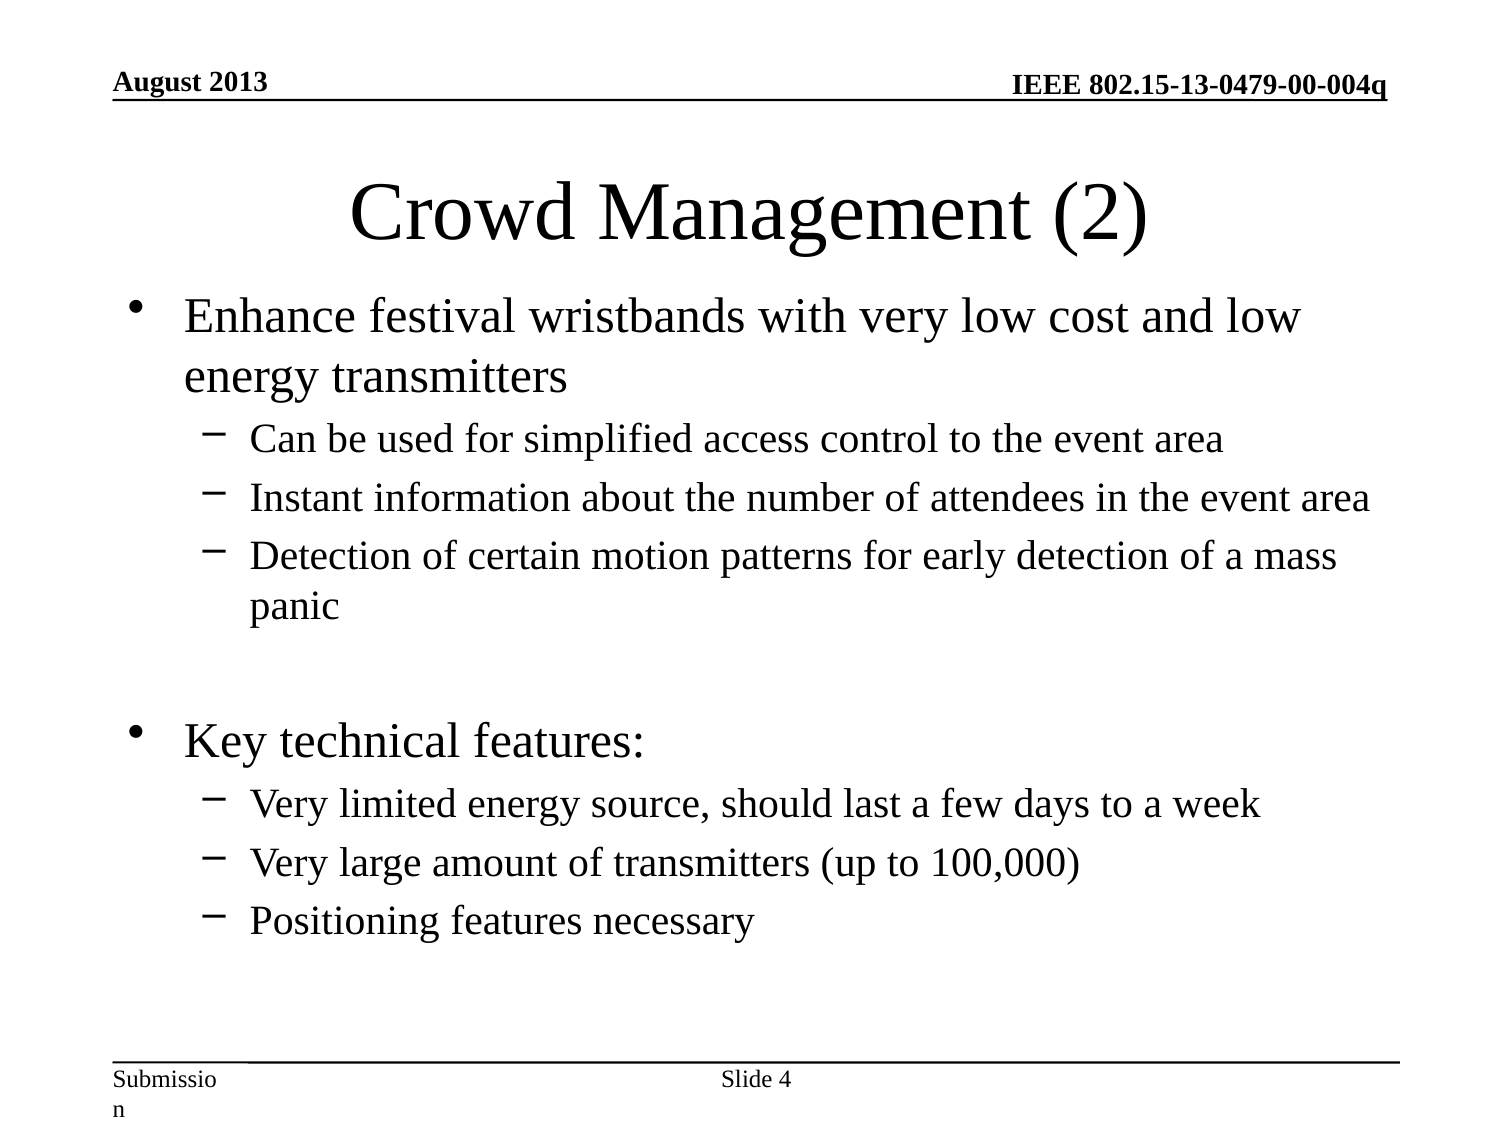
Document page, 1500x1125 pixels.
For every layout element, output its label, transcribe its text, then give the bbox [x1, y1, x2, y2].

title Crowd Management (2) [124, 112, 1376, 274]
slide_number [112, 61, 376, 98]
slide_number Slide 4 [712, 1061, 800, 1093]
list Enhance festival wristbands with very low cost and low energy transmitters Can be used for simplified access control to the event area Instant information about the number of attendees in the event area Detection of certain motion patterns for early detection of a mass panic Key technical features: Very limited energy source, should last a few days to a week Very large amount of transmitters (up to 100,000) Positioning features necessary [112, 274, 1438, 1001]
